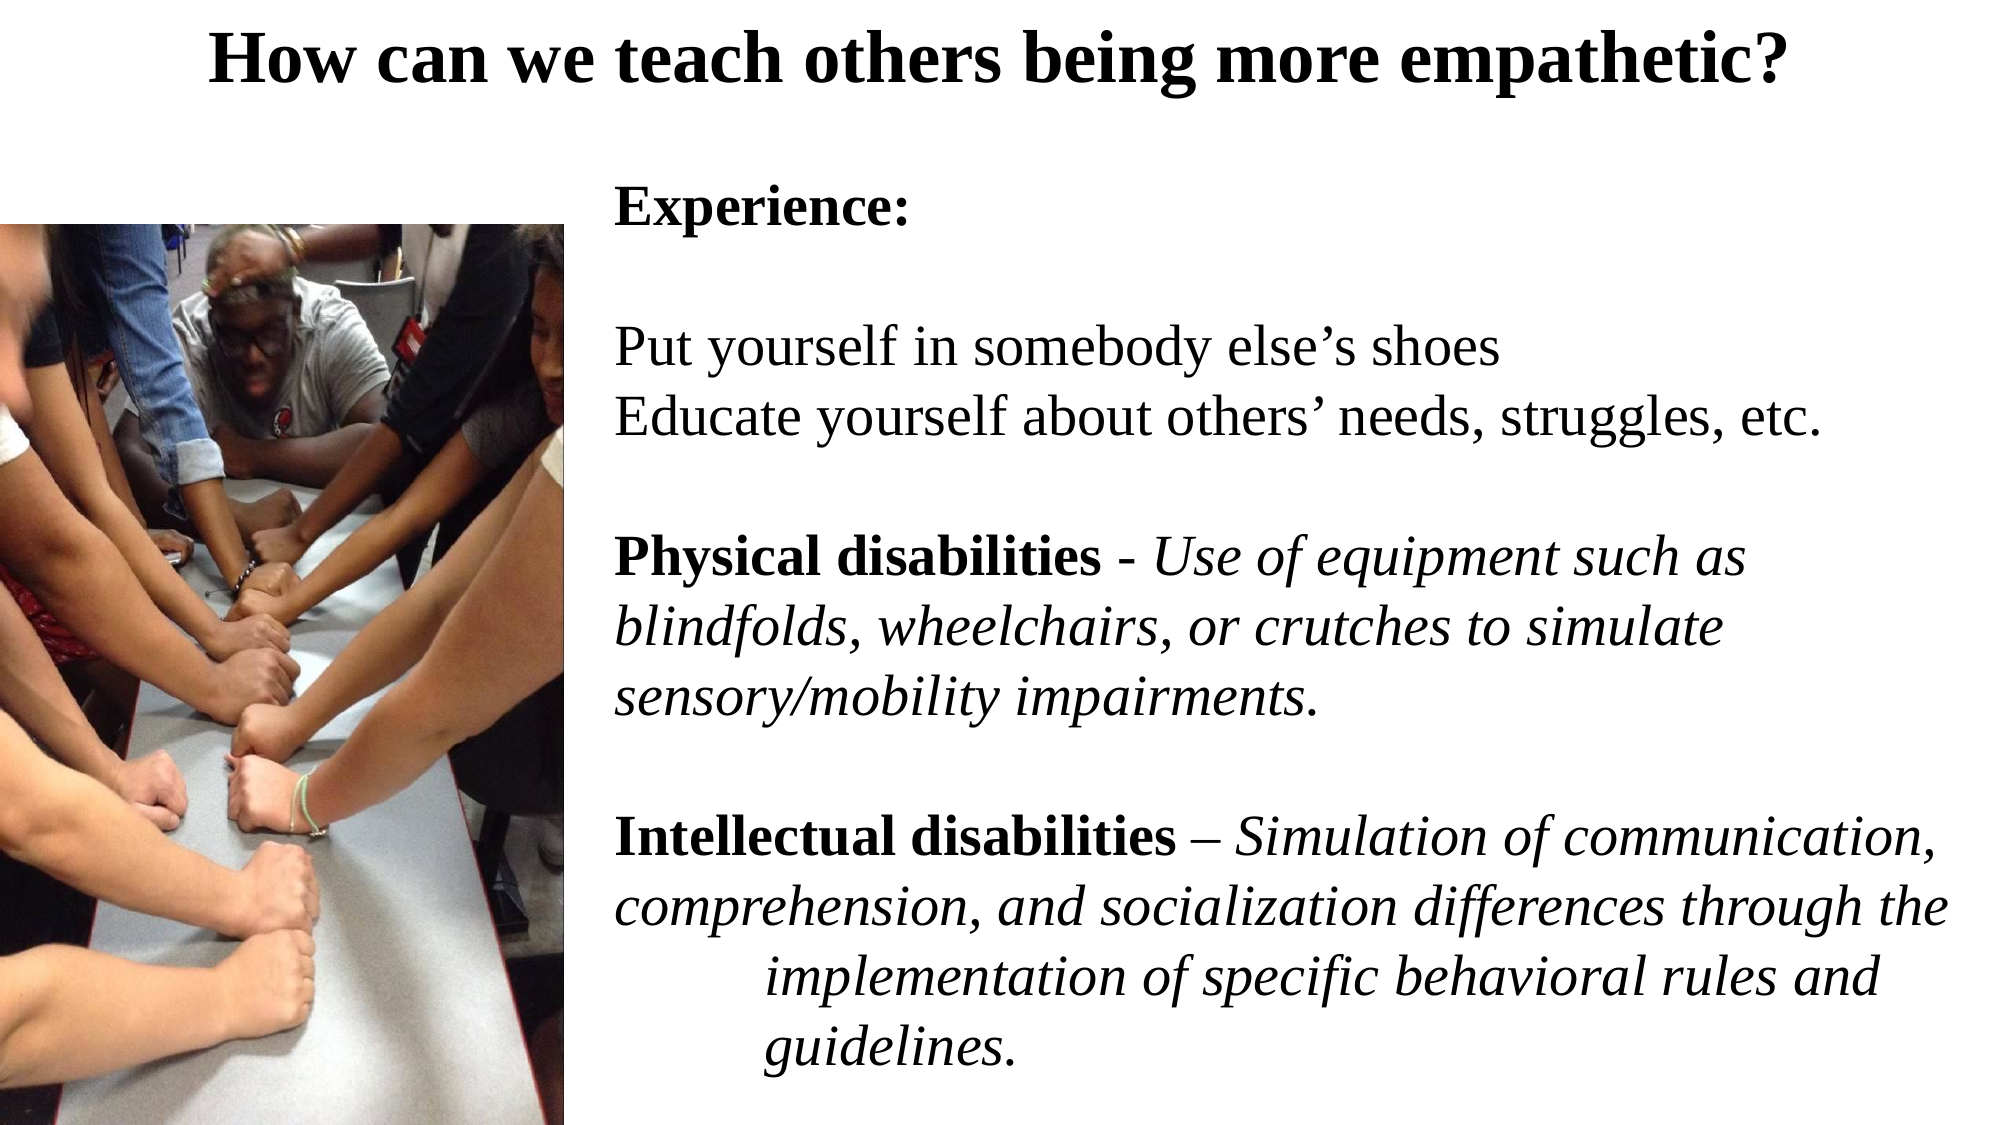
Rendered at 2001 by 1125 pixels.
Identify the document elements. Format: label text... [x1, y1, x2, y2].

text_box How can we teach others being more empathetic? Experience: Put yourself in somebody else’s shoes Educate yourself about others’ needs, struggles, etc. Physical disabilities - Use of equipment such as blindfolds, wheelchairs, or crutches to simulate sensory/mobility impairments. Intellectual disabilities – Simulation of communication, comprehension, and socialization differences through the implementation of specific behavioral rules and guidelines. communication issues, disorientation, slow responses, etc. [0, 0, 2000, 1125]
picture [0, 224, 564, 1125]
